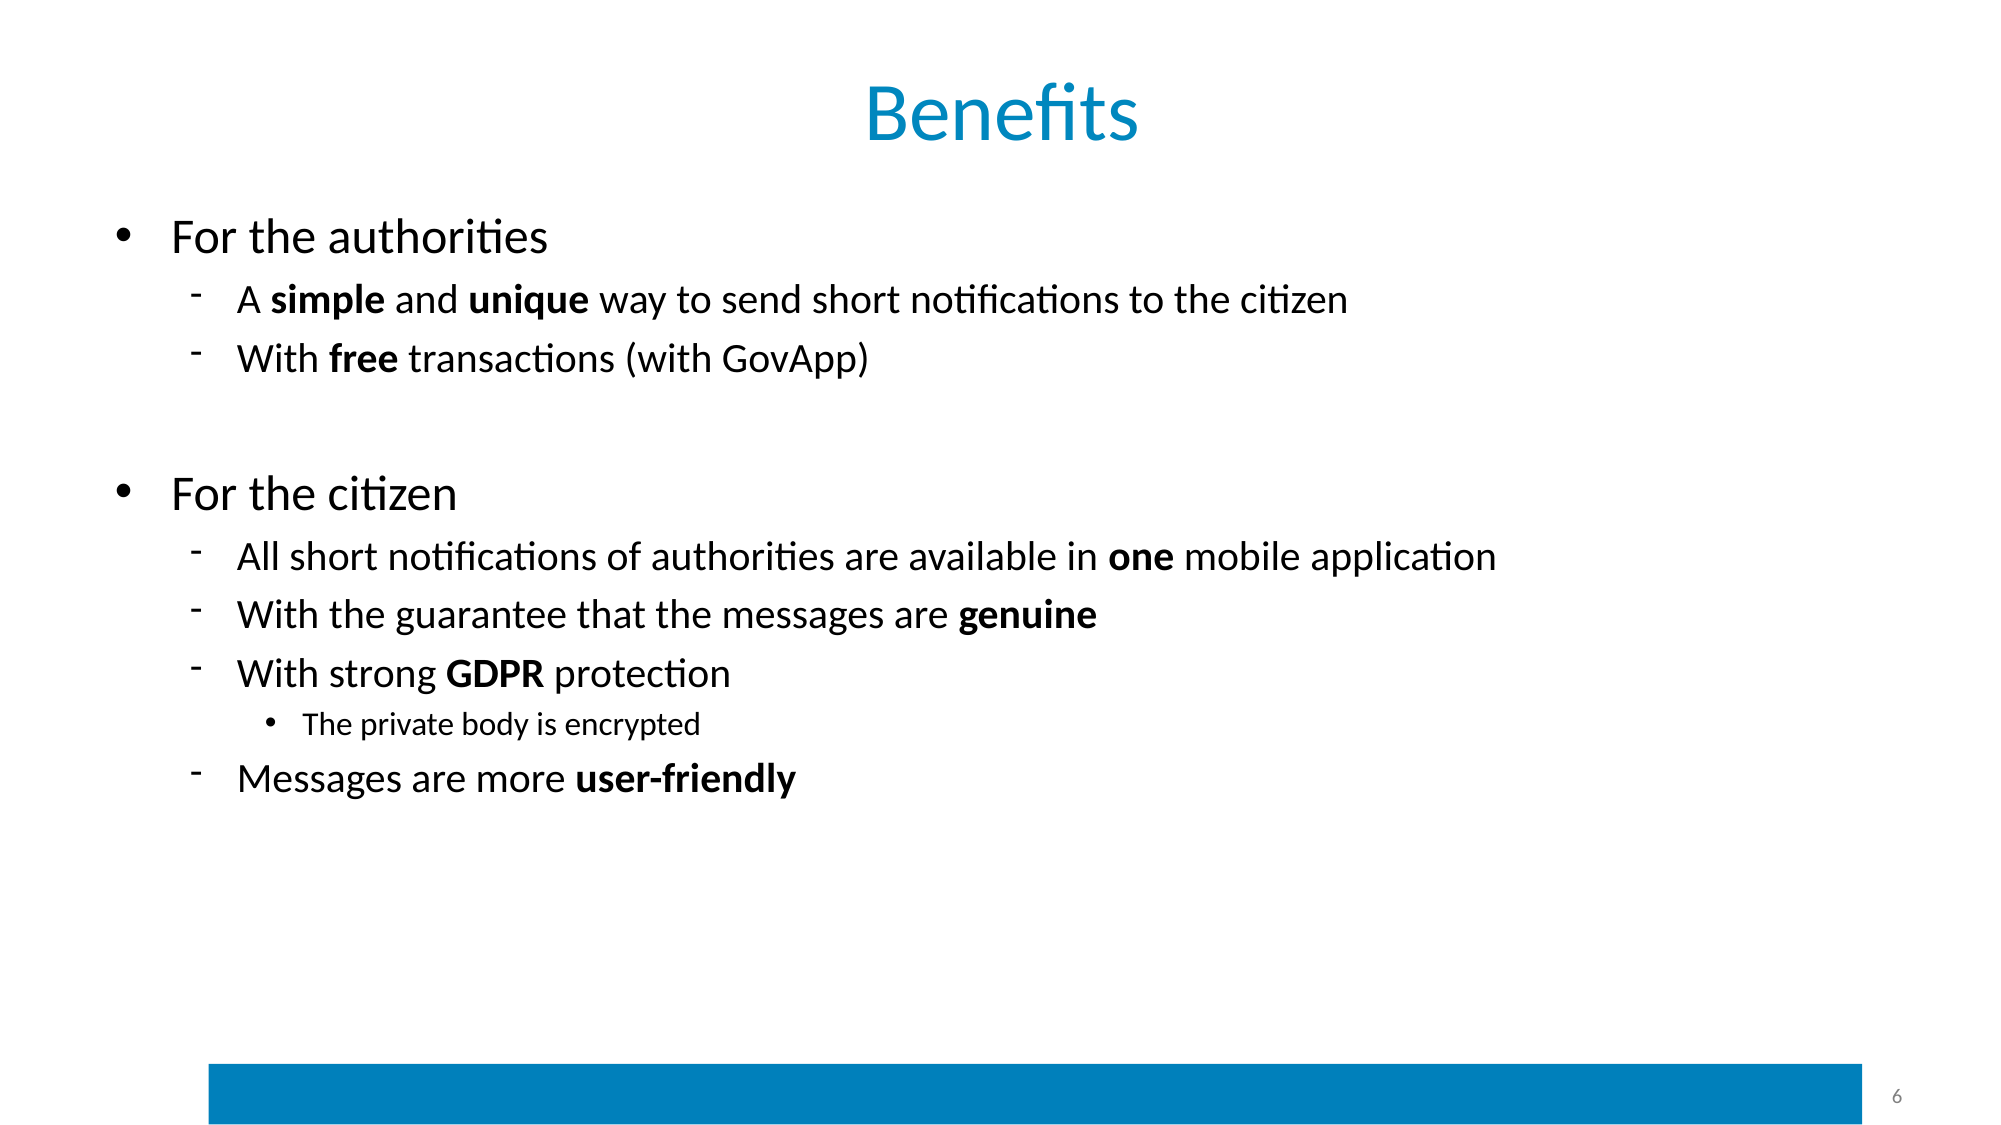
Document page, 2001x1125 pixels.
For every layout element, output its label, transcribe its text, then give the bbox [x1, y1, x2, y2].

title Benefits [102, 30, 1903, 183]
slide_number 6 [1861, 1065, 1918, 1125]
list For the authorities A simple and unique way to send short notifications to the citizen With free transactions (with GovApp) For the citizen All short notifications of authorities are available in one mobile application With the guarantee that the messages are genuine With strong GDPR protection The private body is encrypted Messages are more user-friendly [99, 196, 1900, 1035]
